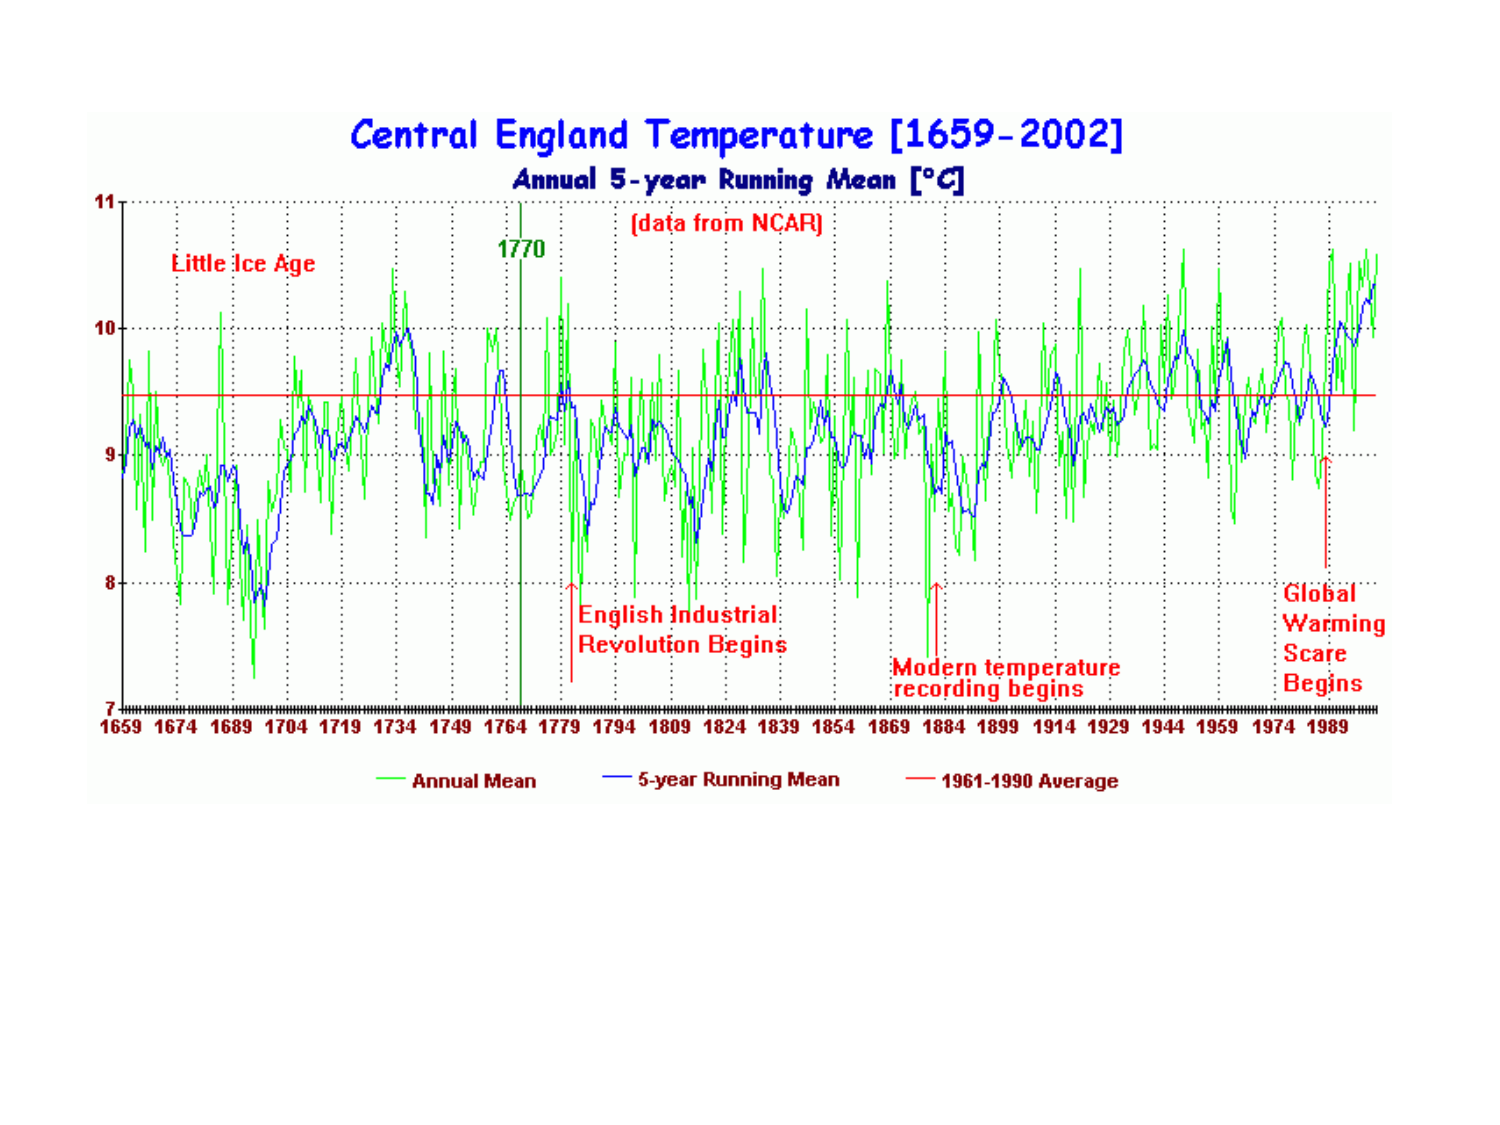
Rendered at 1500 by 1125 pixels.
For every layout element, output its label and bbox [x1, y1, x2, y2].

list [87, 112, 1392, 804]
